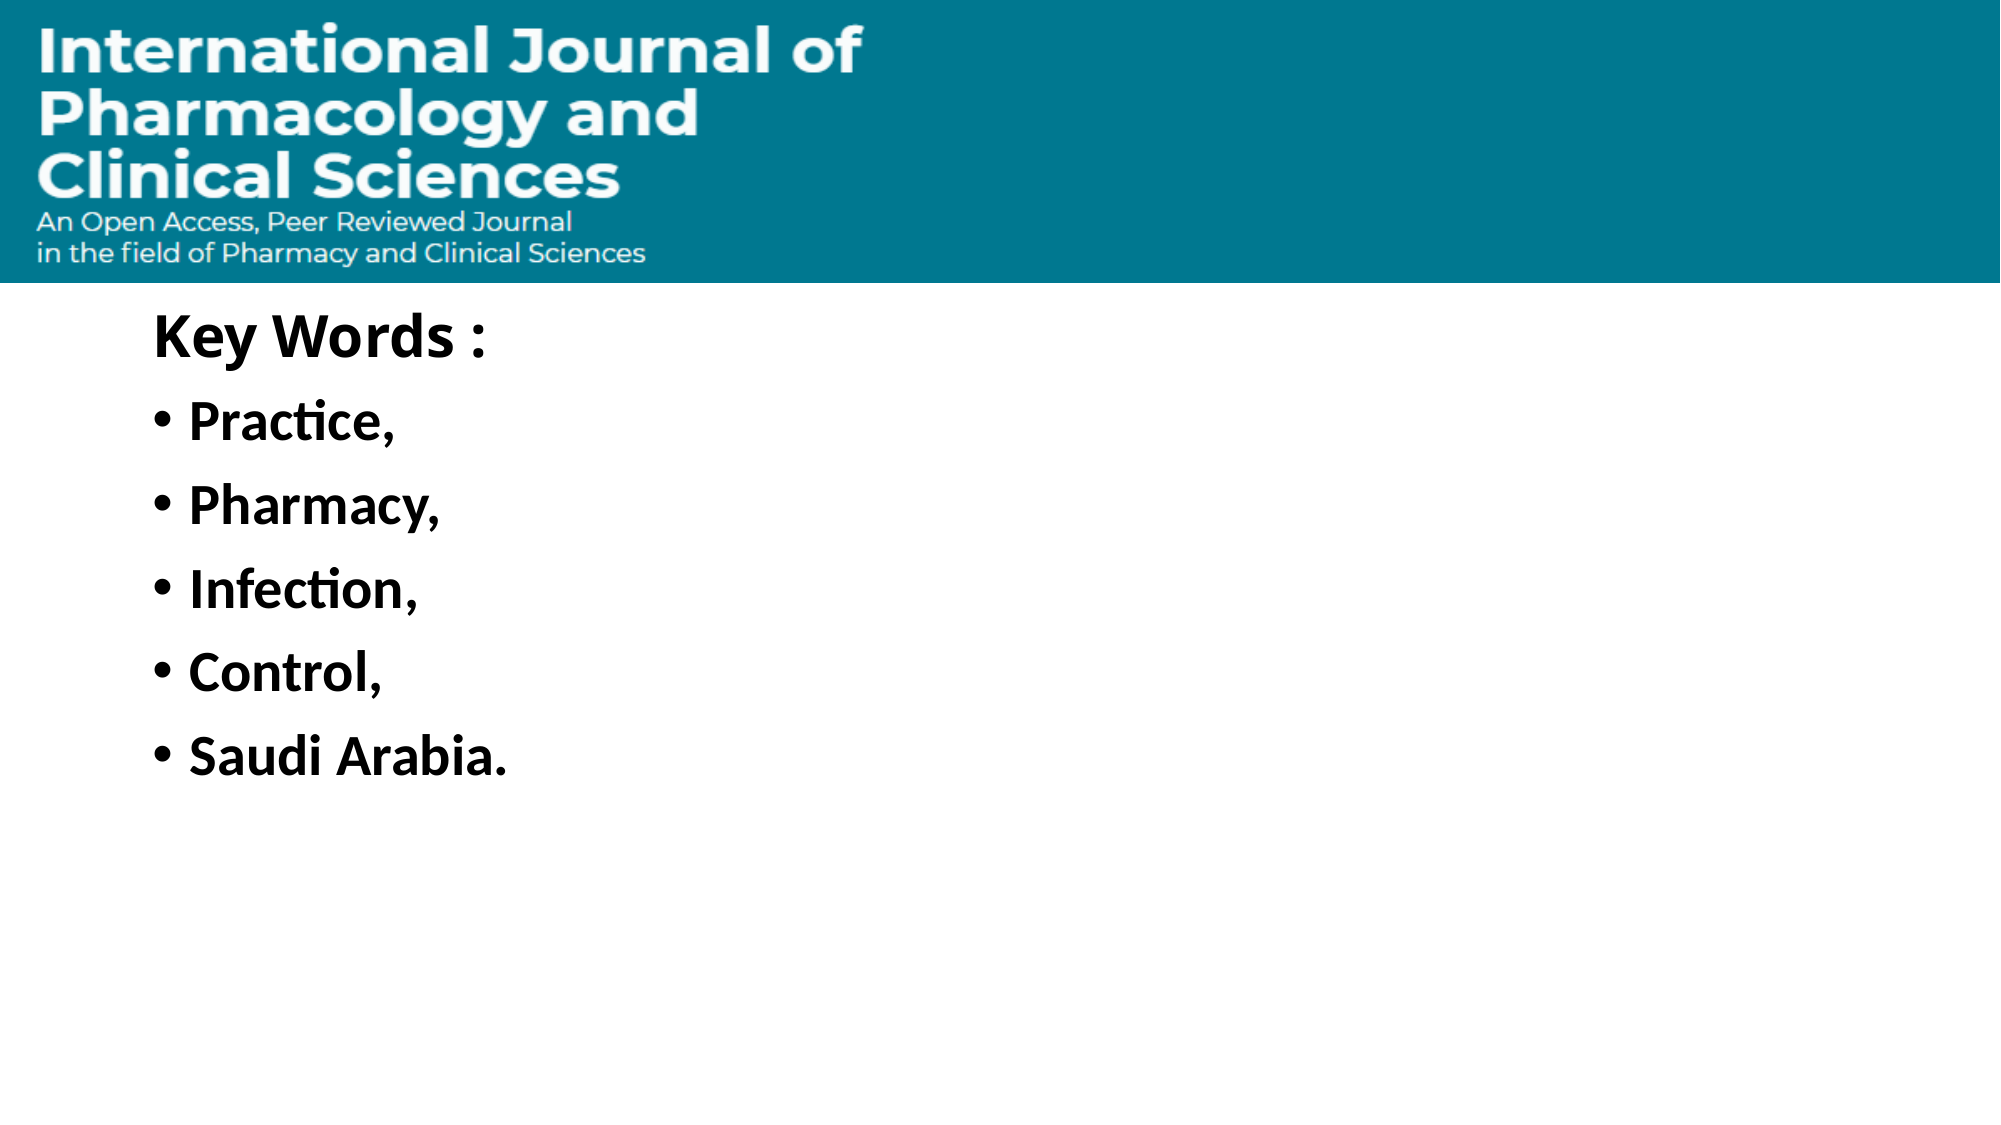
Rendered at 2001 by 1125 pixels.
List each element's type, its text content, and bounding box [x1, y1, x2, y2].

picture [0, 0, 2000, 283]
list Key Words : Practice, Pharmacy, Infection, Control, Saudi Arabia. [137, 299, 1863, 1014]
